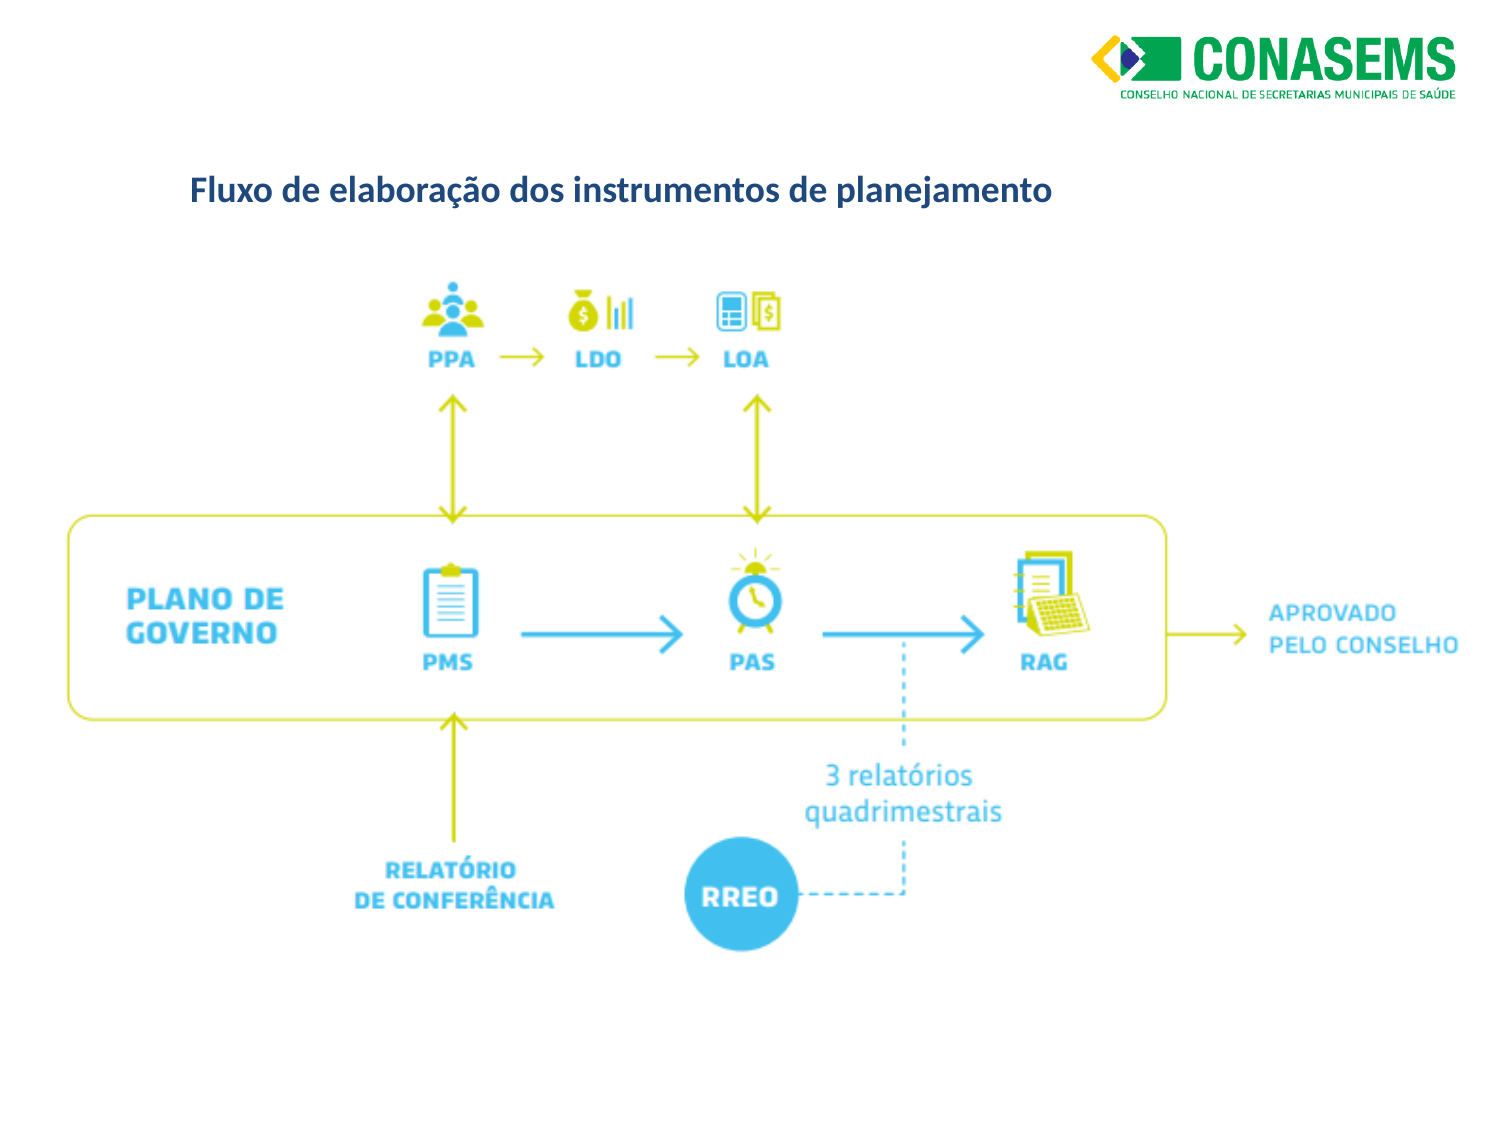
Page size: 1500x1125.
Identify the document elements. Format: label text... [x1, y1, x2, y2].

picture [1086, 29, 1472, 106]
text_box Fluxo de elaboração dos instrumentos de planejamento [175, 157, 1232, 218]
picture [34, 256, 1493, 979]
